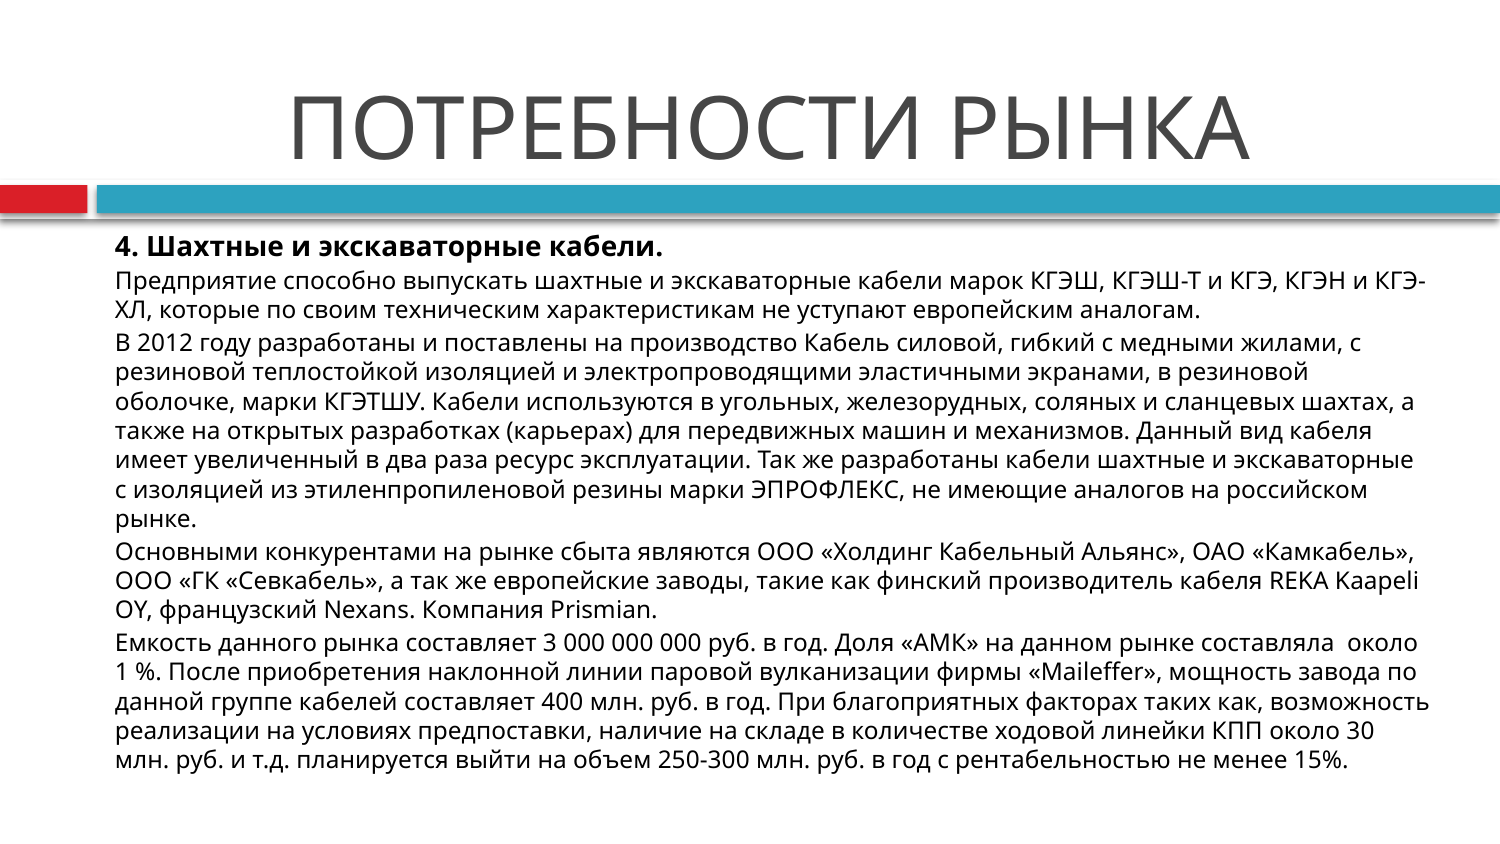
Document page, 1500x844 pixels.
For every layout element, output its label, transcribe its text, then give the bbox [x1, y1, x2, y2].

list 4. Шахтные и экскаваторные кабели. Предприятие способно выпускать шахтные и экскаваторные кабели марок КГЭШ, КГЭШ-Т и КГЭ, КГЭН и КГЭ-ХЛ, которые по своим техническим характеристикам не уступают европейским аналогам. В 2012 году разработаны и поставлены на производство Кабель силовой, гибкий с медными жилами, с резиновой теплостойкой изоляцией и электропроводящими эластичными экранами, в резиновой оболочке, марки КГЭТШУ. Кабели используются в угольных, железорудных, соляных и сланцевых шахтах, а также на открытых разработках (карьерах) для передвижных машин и механизмов. Данный вид кабеля имеет увеличенный в два раза ресурс эксплуатации. Так же разработаны кабели шахтные и экскаваторные с изоляцией из этиленпропиленовой резины марки ЭПРОФЛЕКС, не имеющие аналогов на российском рынке. Основными конкурентами на рынке сбыта являются ООО «Холдинг Кабельный Альянс», ОАО «Камкабель», ООО «ГК «Севкабель», а так же европейские заводы, такие как финский производитель кабеля REKA Kaapeli OY, французский Nexans. Компания Prismian. Емкость данного рынка составляет 3 000 000 000 руб. в год. Доля «АМК» на данном рынке составляла около 1 %. После приобретения наклонной линии паровой вулканизации фирмы «Maileffer», мощность завода по данной группе кабелей составляет 400 млн. руб. в год. При благоприятных факторах таких как, возможность реализации на условиях предпоставки, наличие на складе в количестве ходовой линейки КПП около 30 млн. руб. и т.д. планируется выйти на объем 250-300 млн. руб. в год с рентабельностью не менее 15%. [100, 221, 1447, 797]
title ПОТРЕБНОСТИ РЫНКА [99, 19, 1438, 185]
